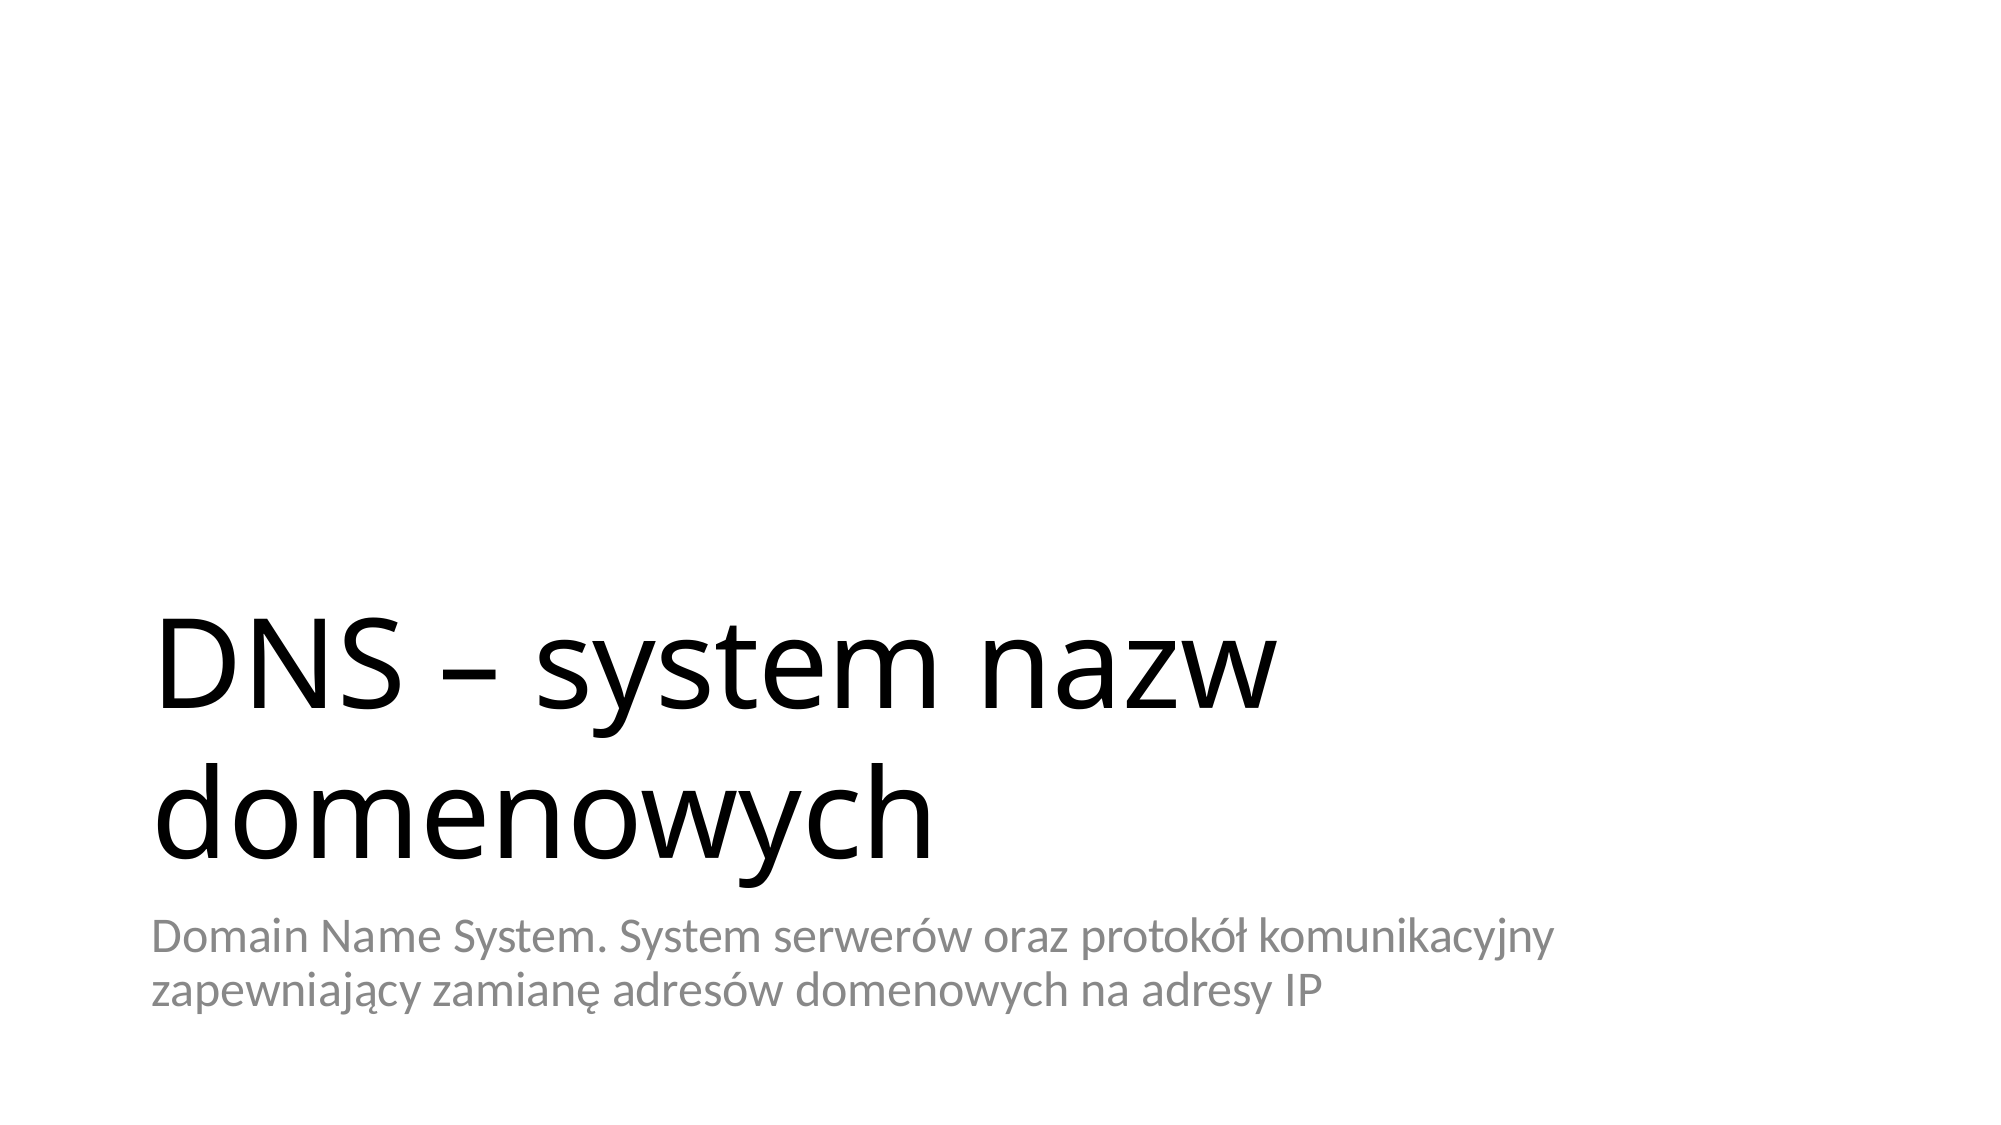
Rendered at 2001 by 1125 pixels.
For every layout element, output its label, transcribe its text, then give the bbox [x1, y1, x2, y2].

title DNS – system nazw domenowych Domain Name System. System serwerów oraz protokół komunikacyjny zapewniający zamianę adresów domenowych na adresy IP [149, 535, 1828, 1017]
